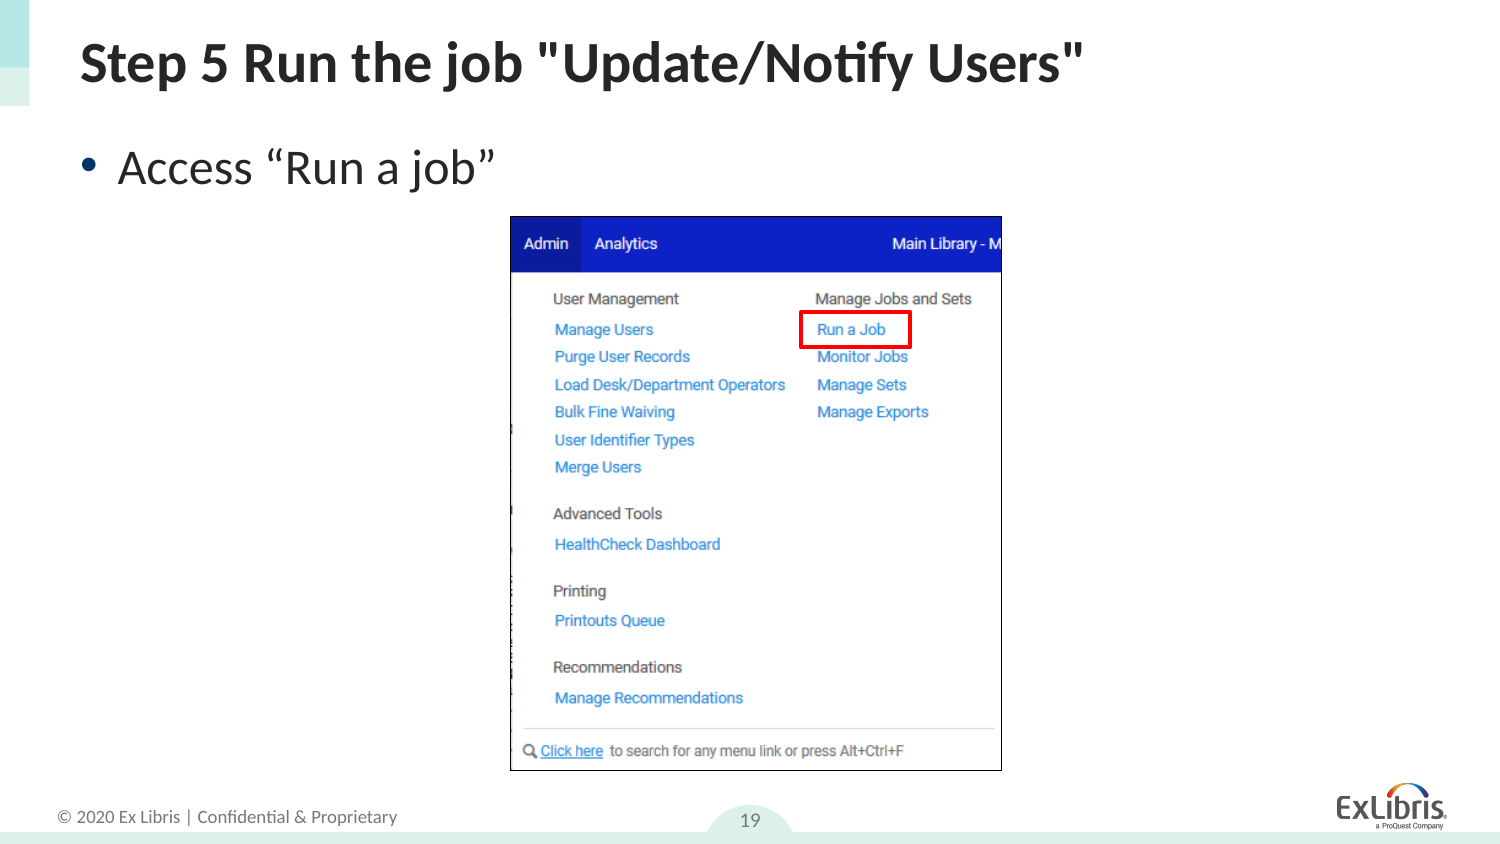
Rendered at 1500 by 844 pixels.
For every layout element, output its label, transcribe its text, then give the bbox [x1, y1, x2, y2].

list Access “Run a job” [64, 126, 1447, 221]
slide_number 19 [705, 789, 795, 844]
picture [509, 216, 1002, 771]
picture [1337, 783, 1447, 830]
title Step 5 Run the job "Update/Notify Users" [64, 11, 1447, 107]
